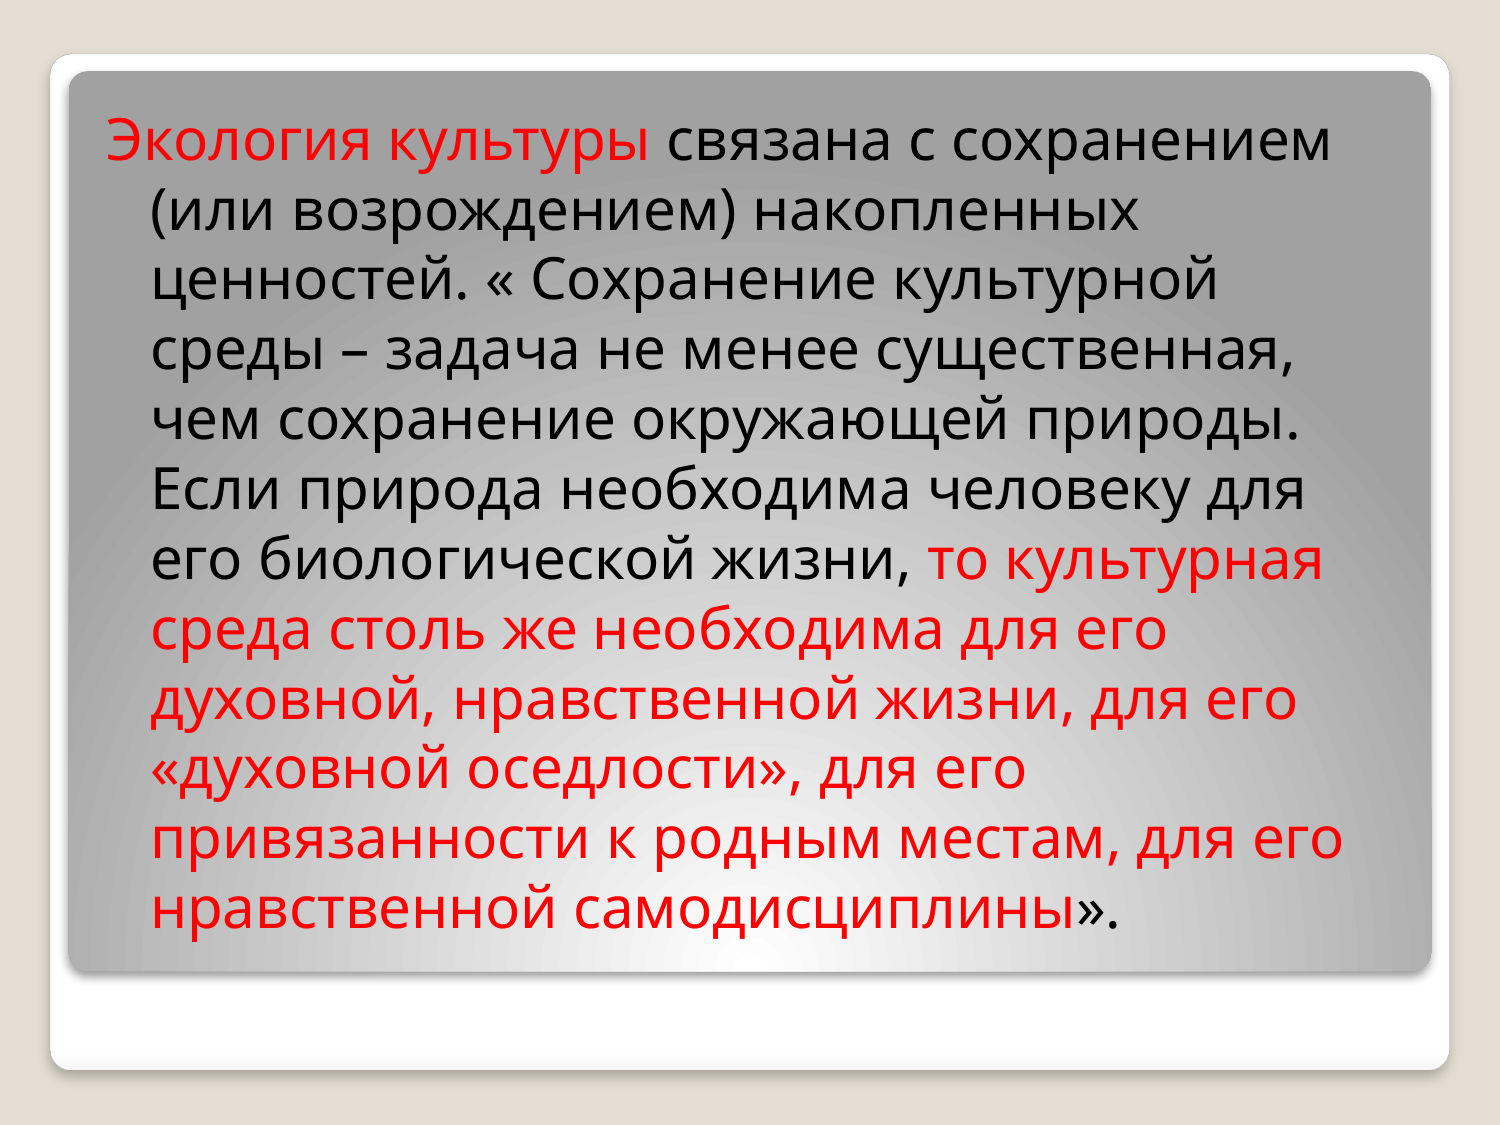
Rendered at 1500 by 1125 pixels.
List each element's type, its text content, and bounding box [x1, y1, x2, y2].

list Экология культуры связана с сохранением (или возрождением) накопленных ценностей. « Сохранение культурной среды – задача не менее существенная, чем сохранение окружающей природы. Если природа необходима человеку для его биологической жизни, то культурная среда столь же необходима для его духовной, нравственной жизни, для его «духовной оседлости», для его привязанности к родным местам, для его нравственной самодисциплины». [76, 86, 1425, 1047]
